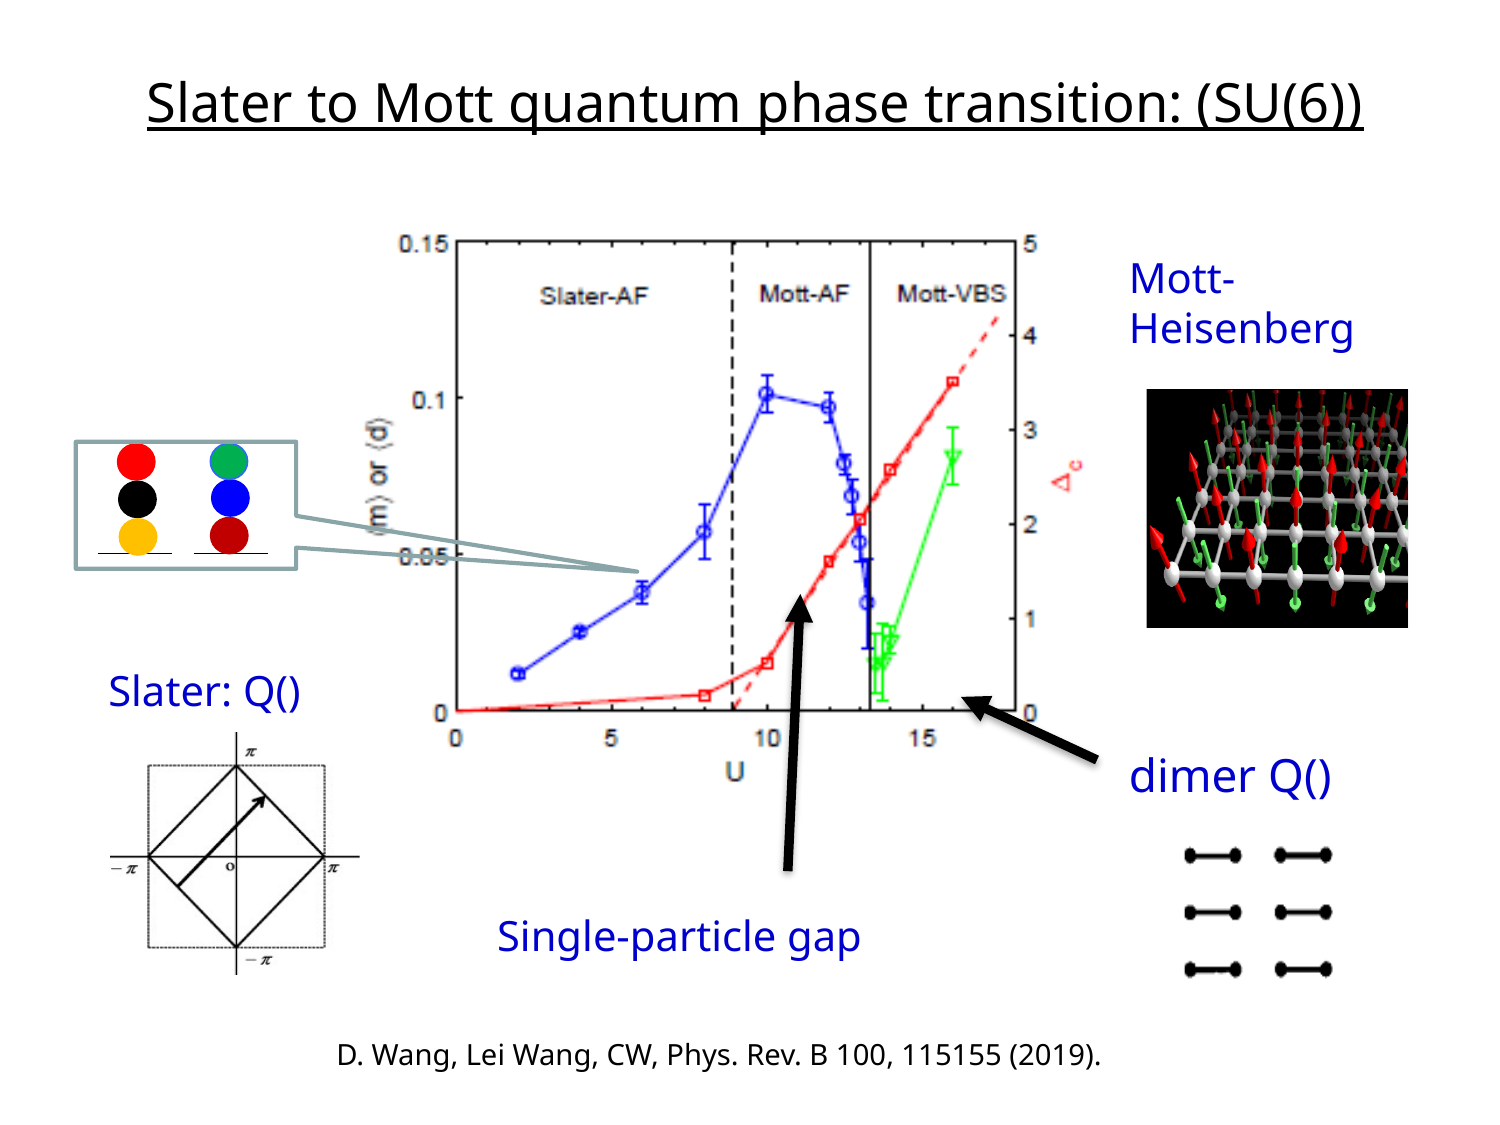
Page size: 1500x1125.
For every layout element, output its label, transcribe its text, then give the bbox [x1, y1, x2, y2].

picture [1146, 388, 1409, 628]
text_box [960, 696, 1410, 848]
text_box Mott-Heisenberg [1114, 250, 1469, 353]
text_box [787, 593, 801, 872]
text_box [93, 637, 391, 975]
text_box D. Wang, Lei Wang, CW, Phys. Rev. B 100, 115155 (2019). [321, 1028, 1147, 1079]
title Slater to Mott quantum phase transition: (SU(6)) [95, 44, 1416, 158]
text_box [75, 441, 297, 570]
picture [346, 180, 1088, 795]
picture [1154, 813, 1356, 993]
